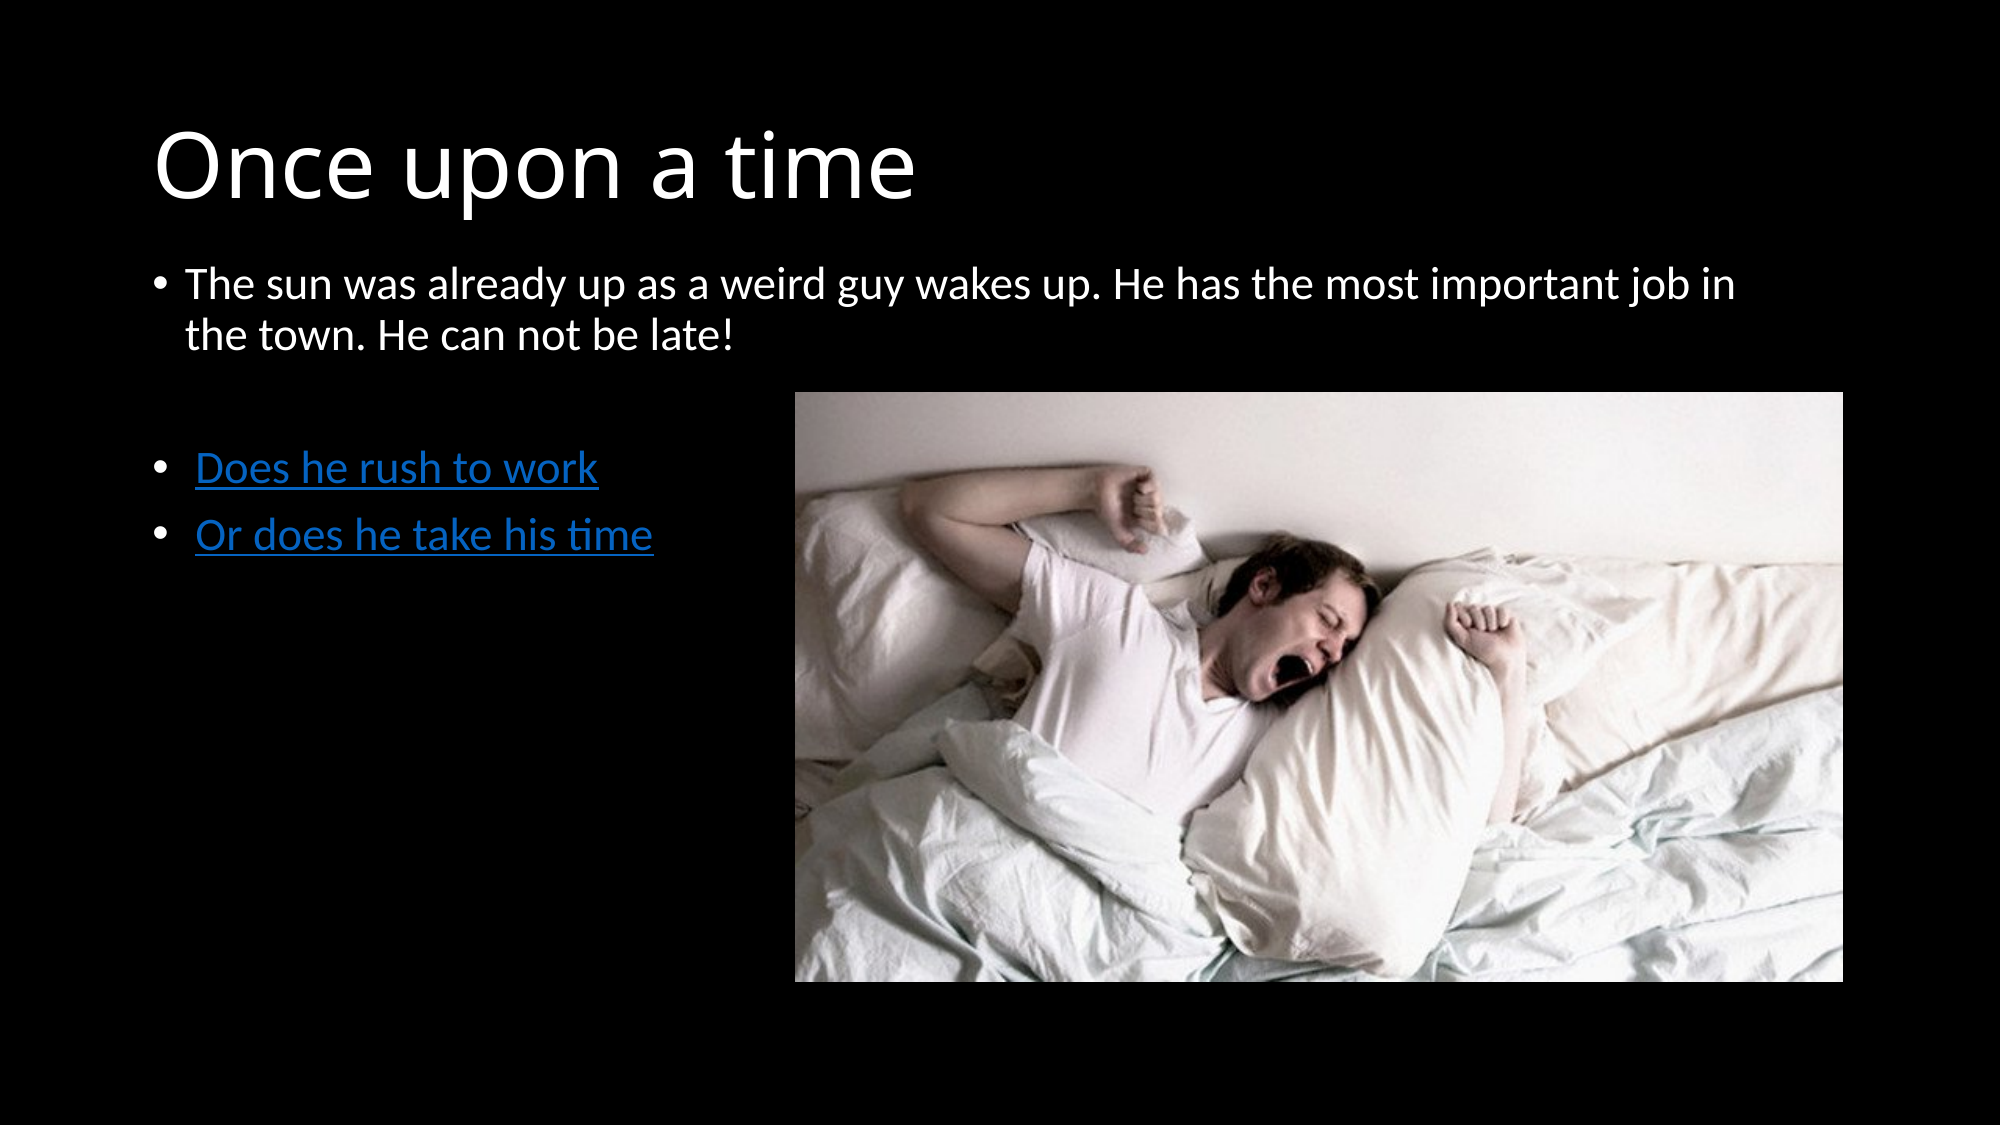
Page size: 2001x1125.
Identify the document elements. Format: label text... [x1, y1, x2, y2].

picture [795, 392, 1843, 983]
title Once upon a time [137, 59, 1863, 278]
list The sun was already up as a weird guy wakes up. He has the most important job in the town. He can not be late! Does he rush to work Or does he take his time [137, 252, 1788, 1037]
